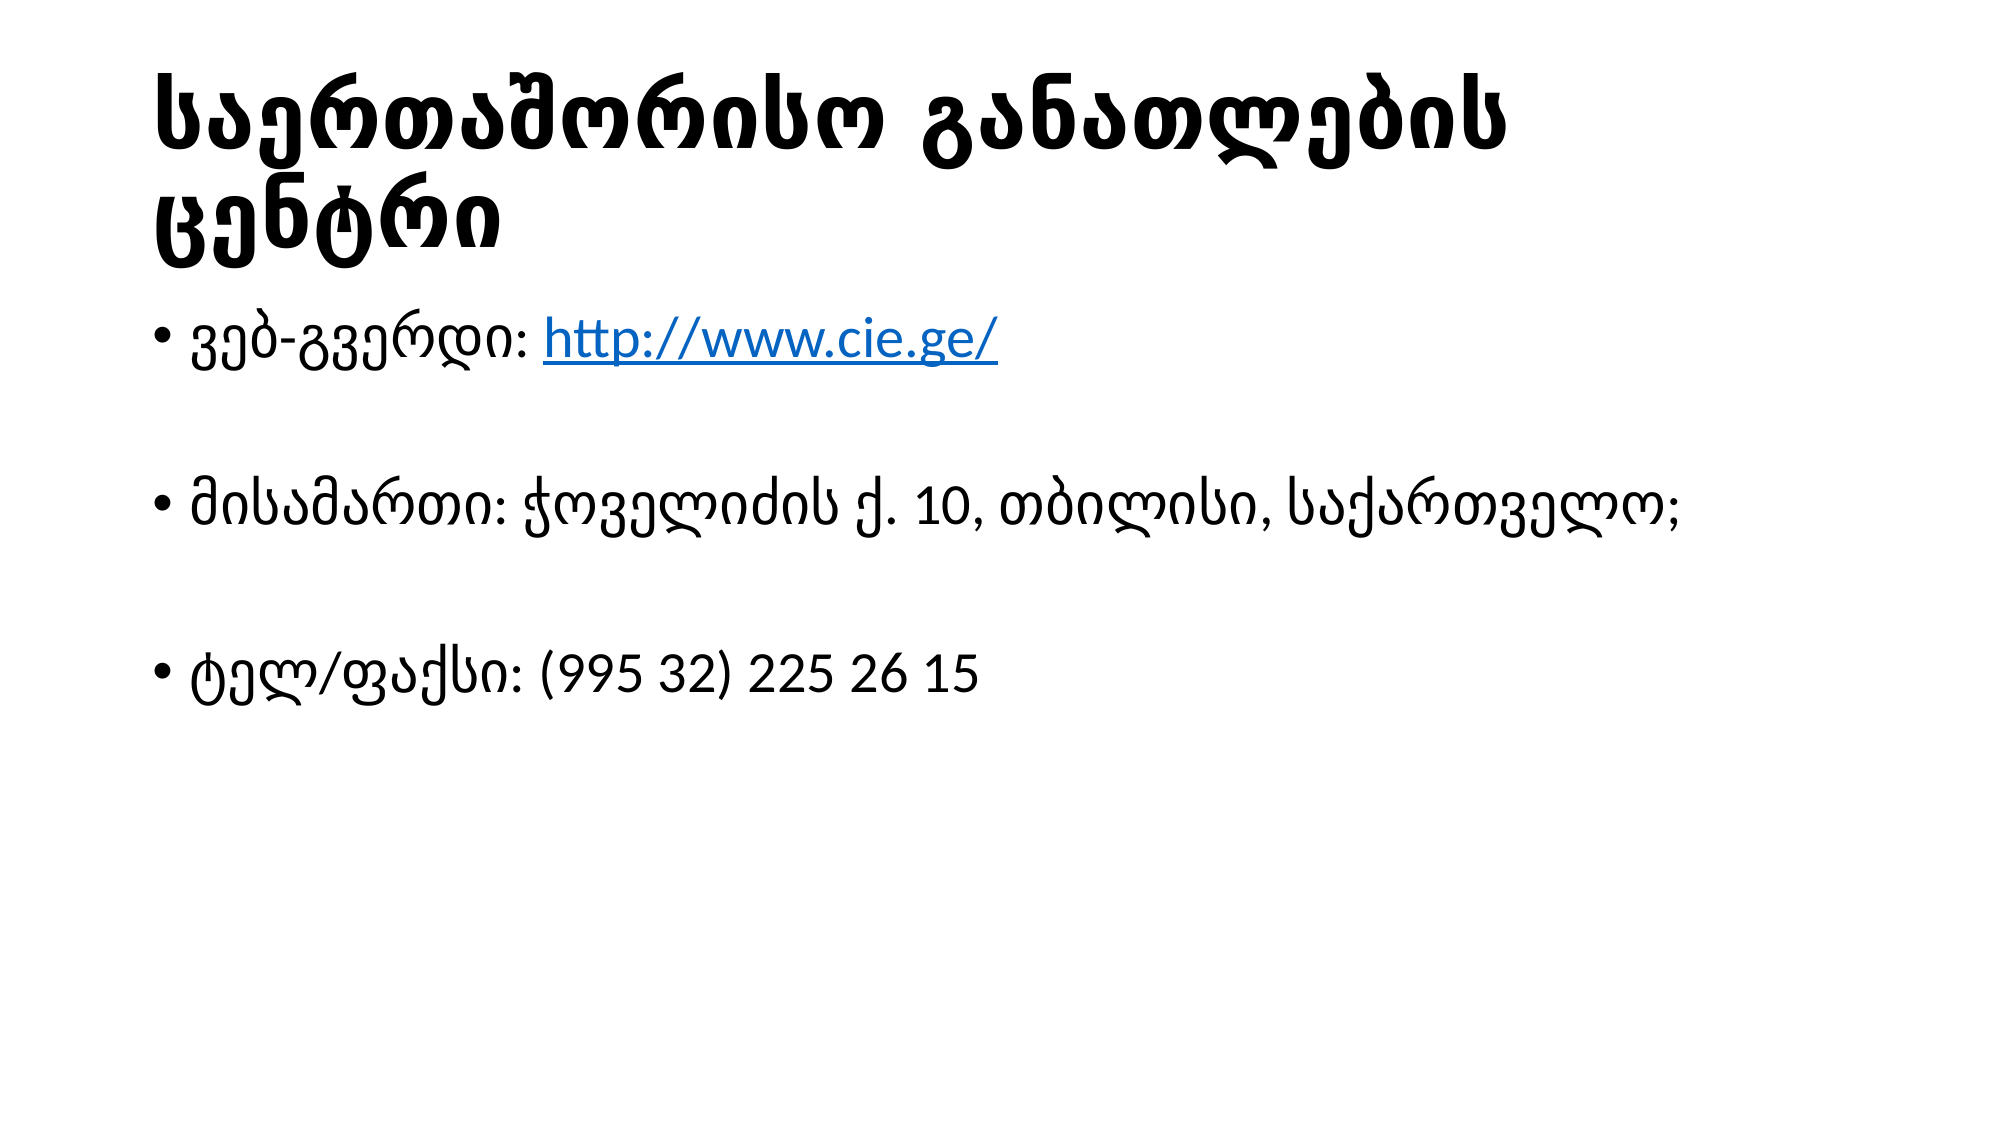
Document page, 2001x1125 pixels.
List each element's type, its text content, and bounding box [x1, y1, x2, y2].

title საერთაშორისო განათლების ცენტრი [137, 59, 1863, 278]
list ვებ-გვერდი: http://www.cie.ge/ მისამართი: ჭოველიძის ქ. 10, თბილისი, საქართველო; ტელ/ფაქსი: (995 32) 225 26 15 [137, 299, 1863, 1014]
